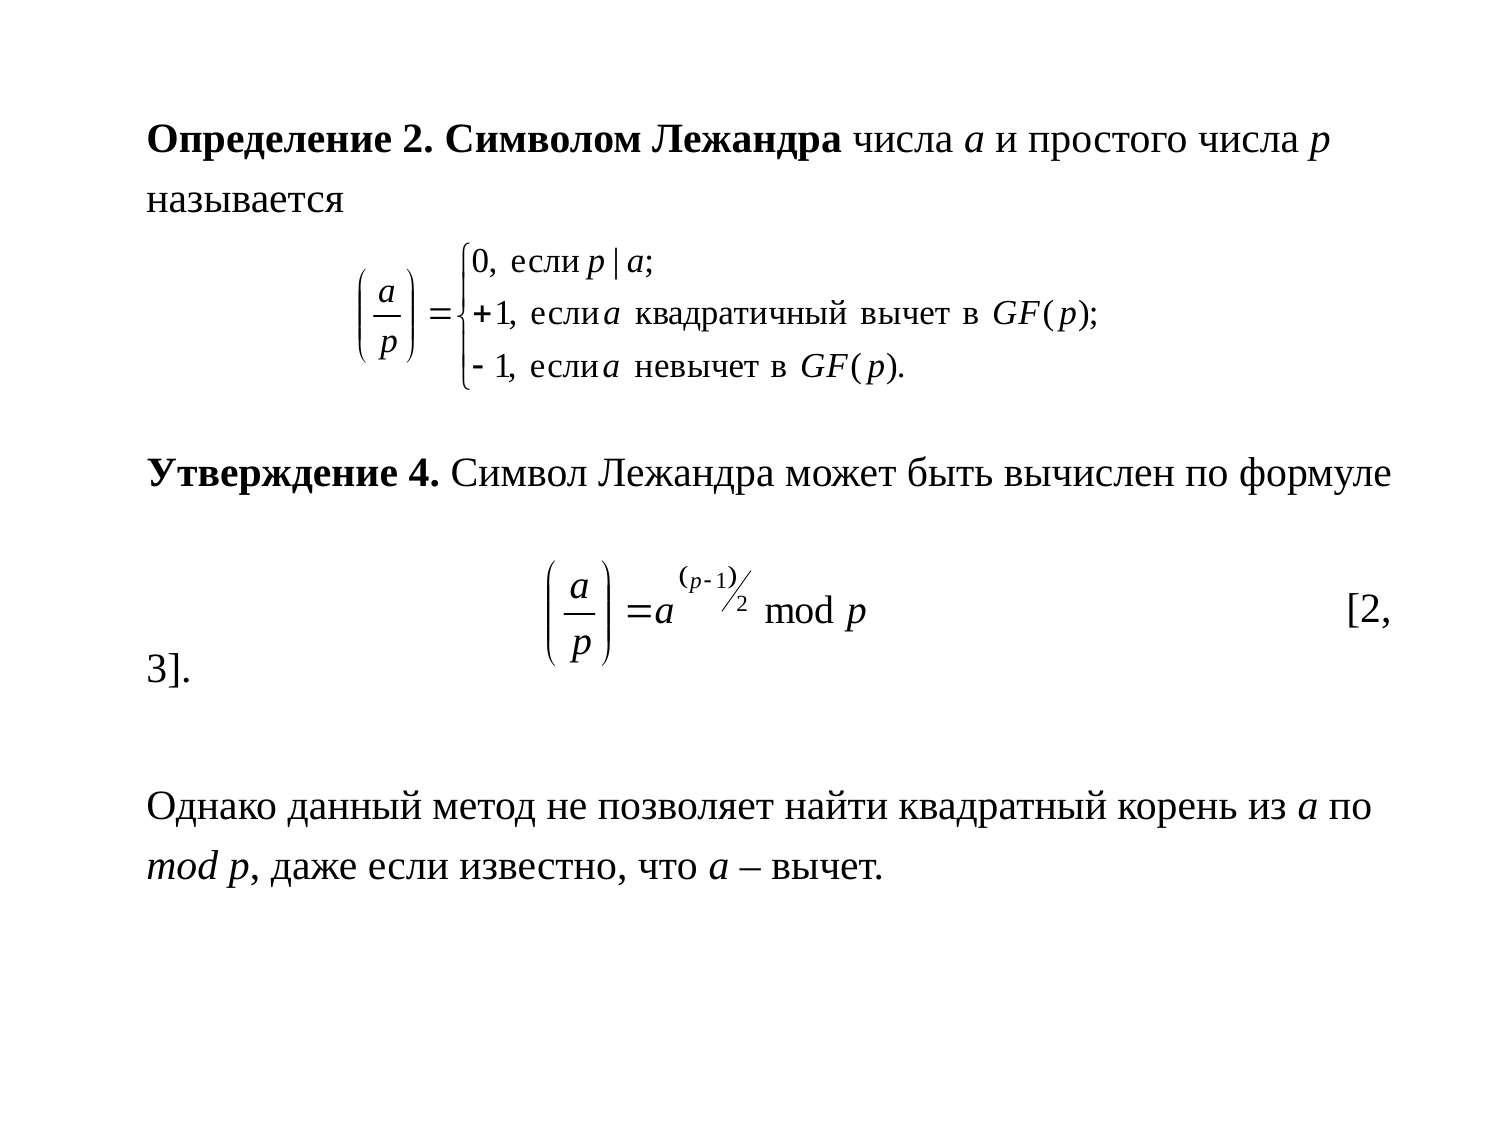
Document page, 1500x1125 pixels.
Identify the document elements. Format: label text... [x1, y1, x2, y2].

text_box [538, 550, 875, 677]
list Определение 2. Символом Лежандра числа a и простого числа p называется Утверждение 4. Символ Лежандра может быть вычислен по формуле [2, 3]. Однако данный метод не позволяет найти квадратный корень из a по mod p, даже если известно, что a – вычет. [75, 93, 1425, 1005]
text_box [351, 234, 1106, 399]
